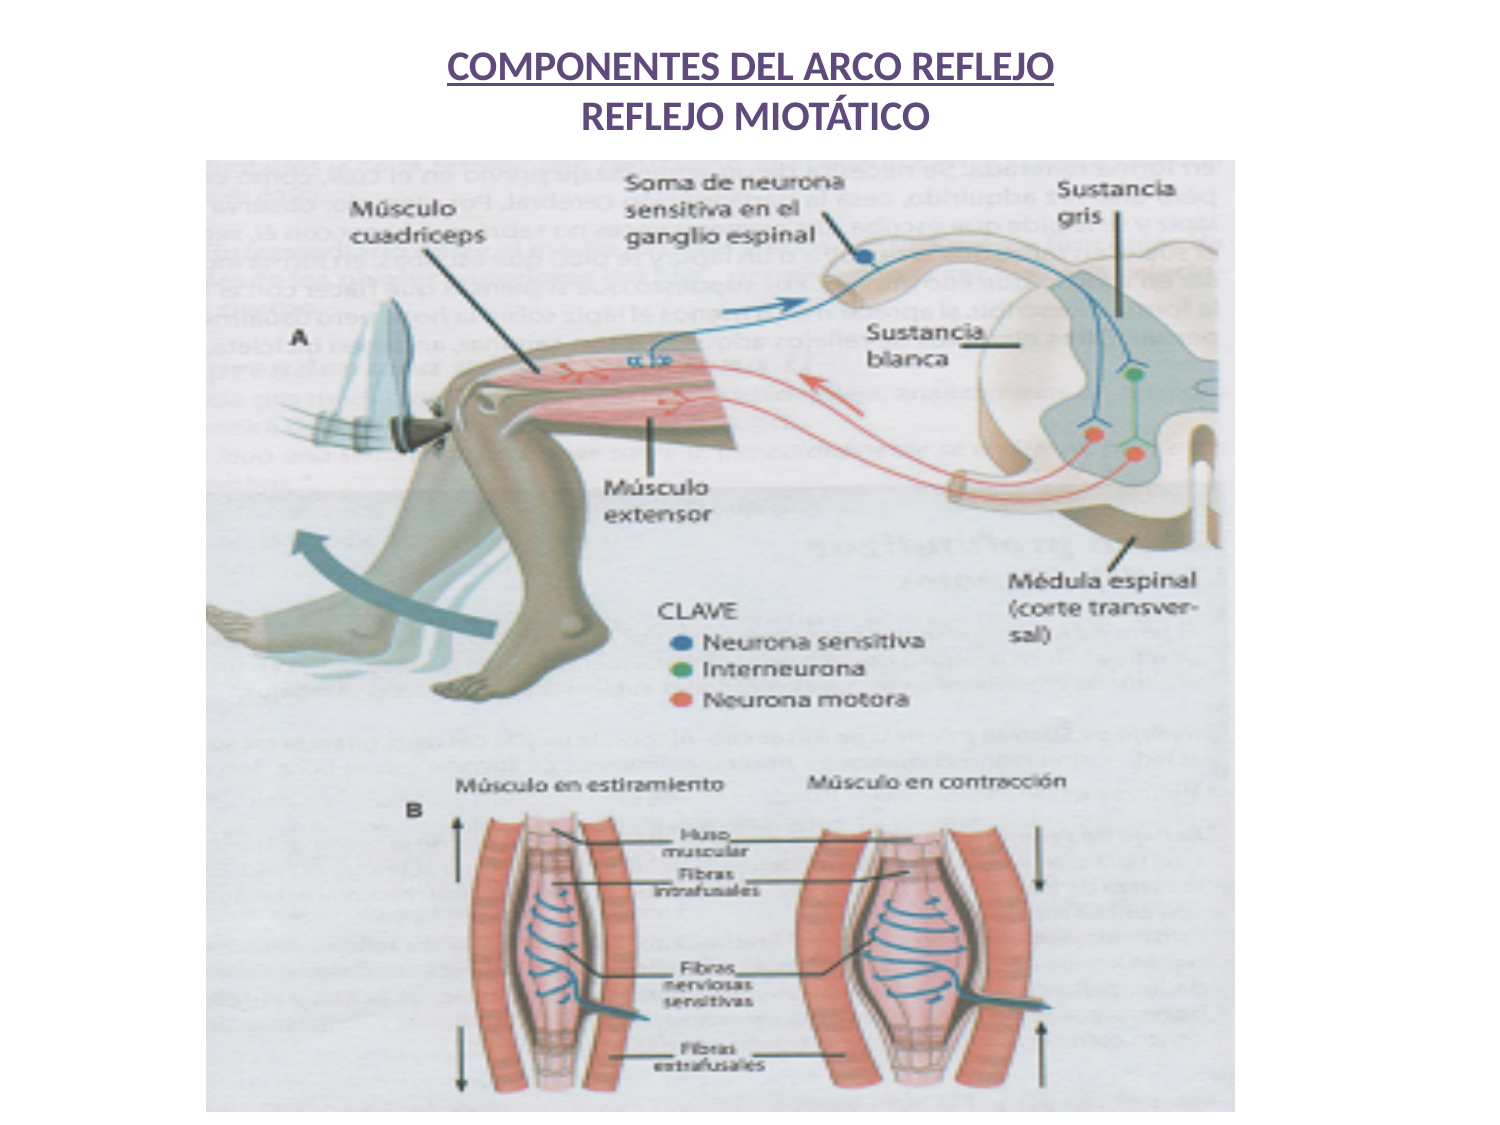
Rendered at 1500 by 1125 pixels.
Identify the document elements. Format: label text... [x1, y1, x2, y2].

title COMPONENTES DEL ARCO REFLEJO REFLEJO MIOTÁTICO [112, 30, 1390, 147]
picture [206, 160, 1235, 1112]
